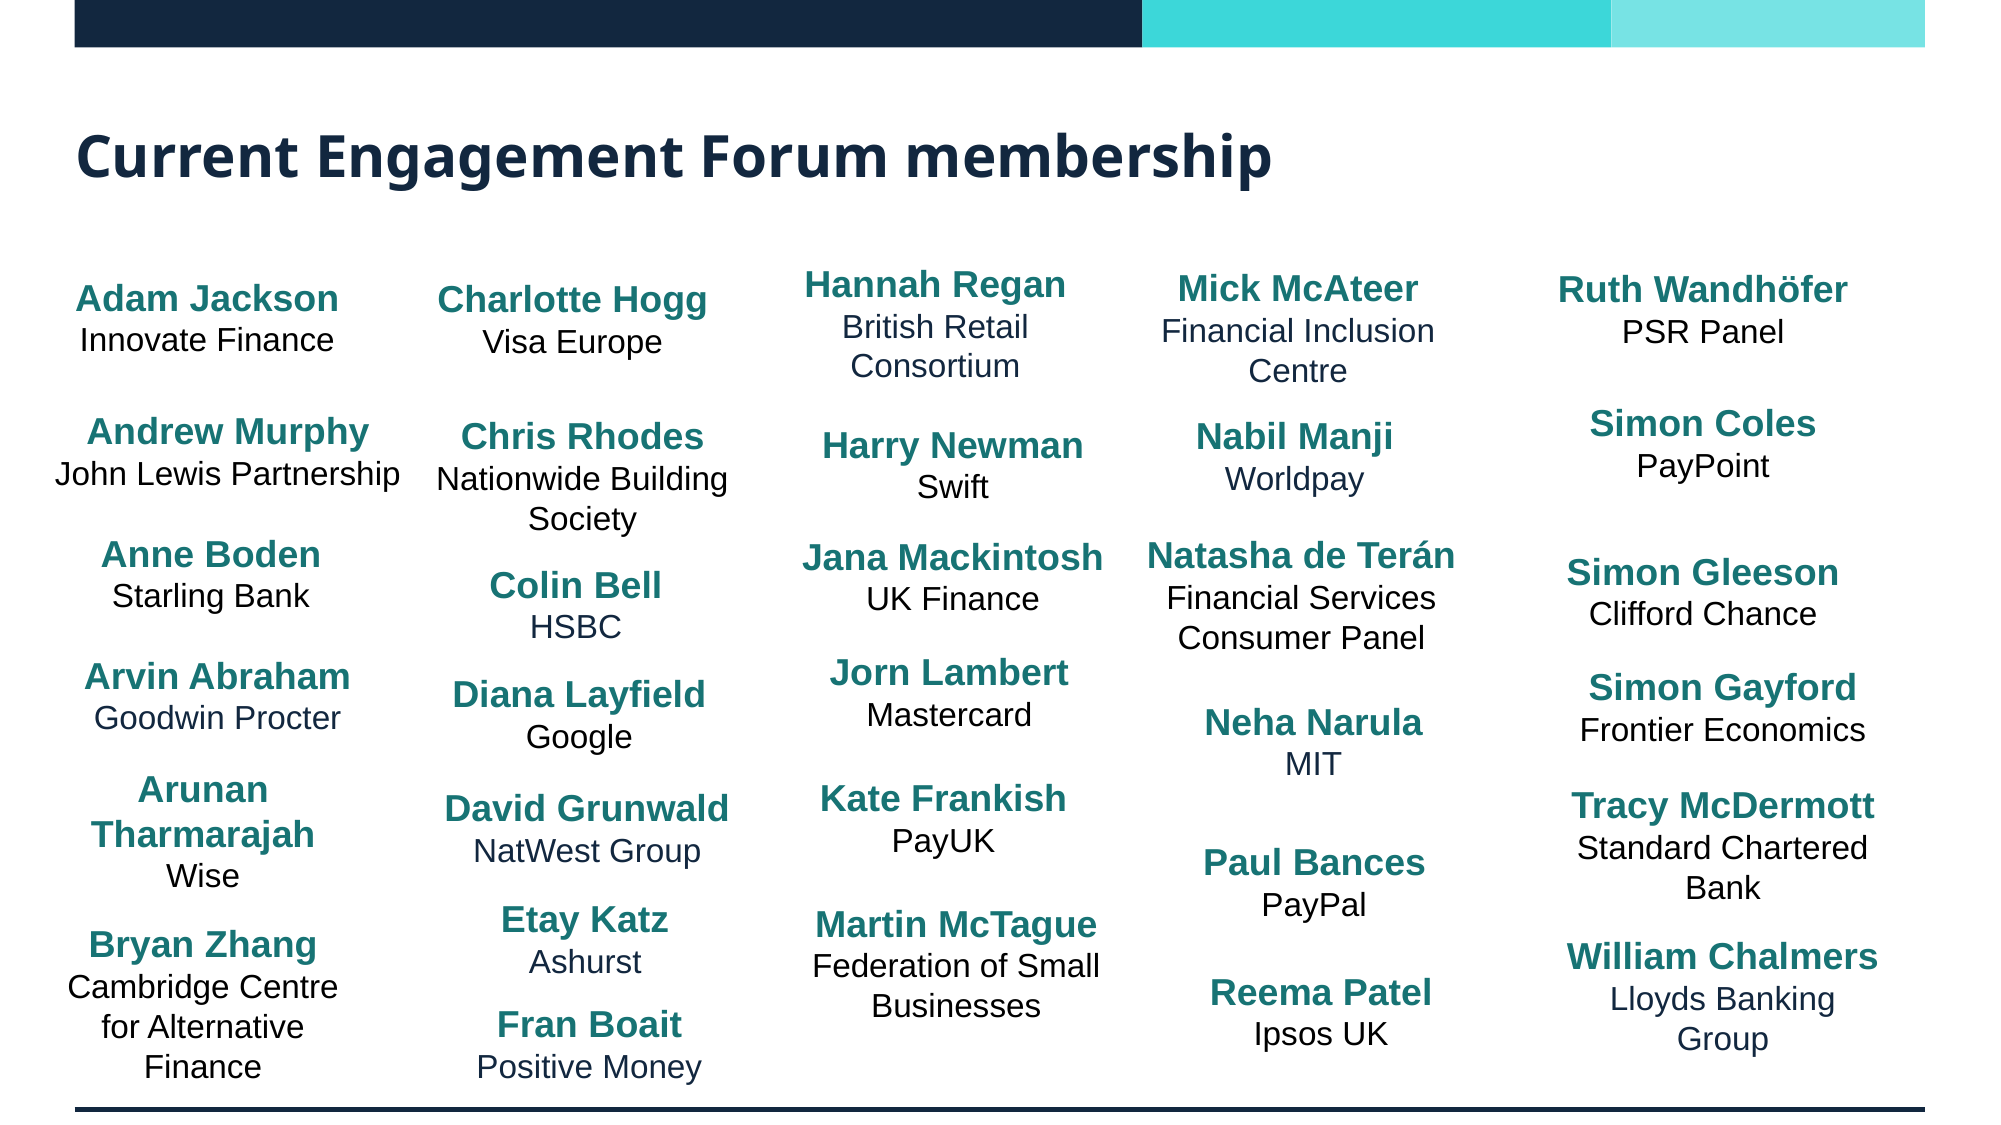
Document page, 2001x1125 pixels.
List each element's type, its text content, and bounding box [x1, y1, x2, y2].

text_box Diana Layfield Google [406, 662, 752, 763]
text_box Chris Rhodes Nationwide Building Society [410, 404, 756, 545]
text_box Simon Gleeson Clifford Chance [1530, 540, 1876, 640]
text_box Hannah Regan British Retail Consortium [762, 252, 1109, 392]
text_box Andrew Murphy John Lewis Partnership [14, 399, 442, 501]
text_box Neha Narula MIT [1141, 690, 1487, 790]
text_box Anne Boden Starling Bank [0, 522, 425, 622]
text_box Natasha de Terán Financial Services Consumer Panel [1129, 524, 1475, 664]
text_box Jorn Lambert Mastercard [776, 640, 1122, 741]
text_box Jana Mackintosh UK Finance [780, 525, 1126, 625]
text_box Mick McAteer Financial Inclusion Centre [1125, 256, 1471, 397]
text_box Harry Newman Swift [780, 413, 1126, 513]
text_box Nabil Manji Worldpay [1122, 404, 1468, 505]
title Current Engagement Forum membership [75, 79, 1925, 230]
text_box Fran Boait Positive Money [416, 992, 763, 1093]
text_box Reema Patel Ipsos UK [1148, 960, 1494, 1060]
text_box Colin Bell HSBC [403, 553, 749, 653]
text_box Arunan Tharmarajah Wise [30, 757, 376, 902]
text_box William Chalmers Lloyds Banking Group [1550, 924, 1896, 1065]
text_box Martin McTague Federation of Small Businesses [783, 892, 1129, 1032]
text_box David Grunwald NatWest Group [414, 776, 760, 877]
text_box Paul Bances PayPal [1141, 830, 1487, 931]
text_box Kate Frankish PayUK [771, 766, 1117, 867]
text_box Tracy McDermott Standard Chartered Bank [1550, 773, 1896, 914]
text_box Charlotte Hogg Visa Europe [400, 267, 746, 368]
text_box Arvin Abraham Goodwin Procter [4, 644, 431, 744]
text_box Adam Jackson Innovate Finance [34, 266, 380, 366]
text_box Bryan Zhang Cambridge Centre for Alternative Finance [30, 912, 376, 1093]
text_box Simon Coles PayPoint [1530, 391, 1876, 491]
text_box Etay Katz Ashurst [412, 887, 758, 988]
text_box Simon Gayford Frontier Economics [1550, 655, 1896, 756]
text_box Ruth Wandhöfer PSR Panel [1530, 257, 1876, 358]
